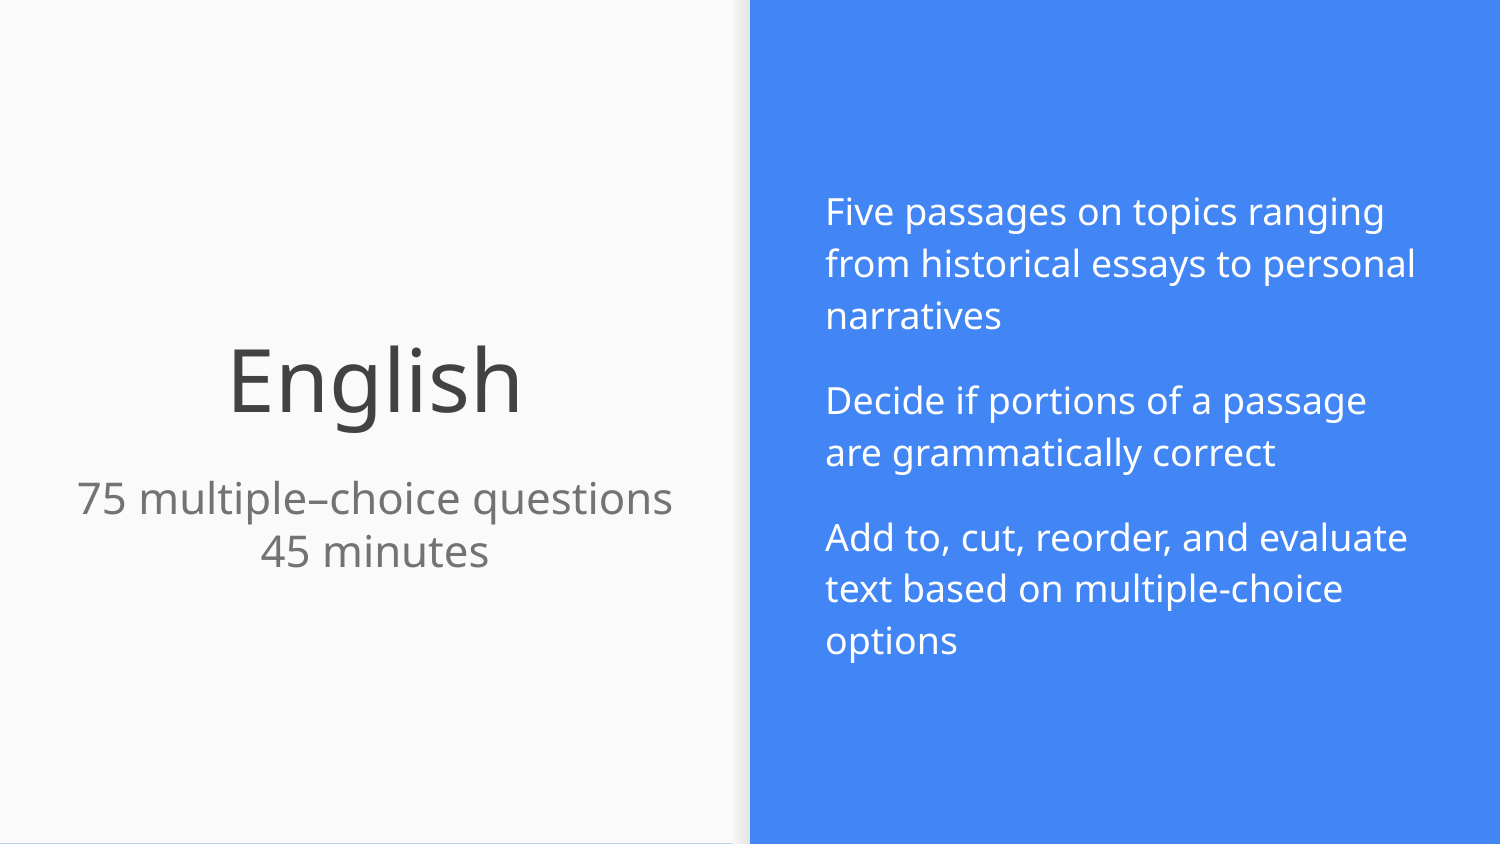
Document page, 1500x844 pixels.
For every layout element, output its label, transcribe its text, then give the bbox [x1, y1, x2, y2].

title English [43, 202, 708, 446]
subtitle 75 multiple–choice questions 45 minutes [43, 455, 708, 659]
list Five passages on topics ranging from historical essays to personal narratives Decide if portions of a passage are grammatically correct Add to, cut, reorder, and evaluate text based on multiple-choice options [810, 118, 1440, 725]
